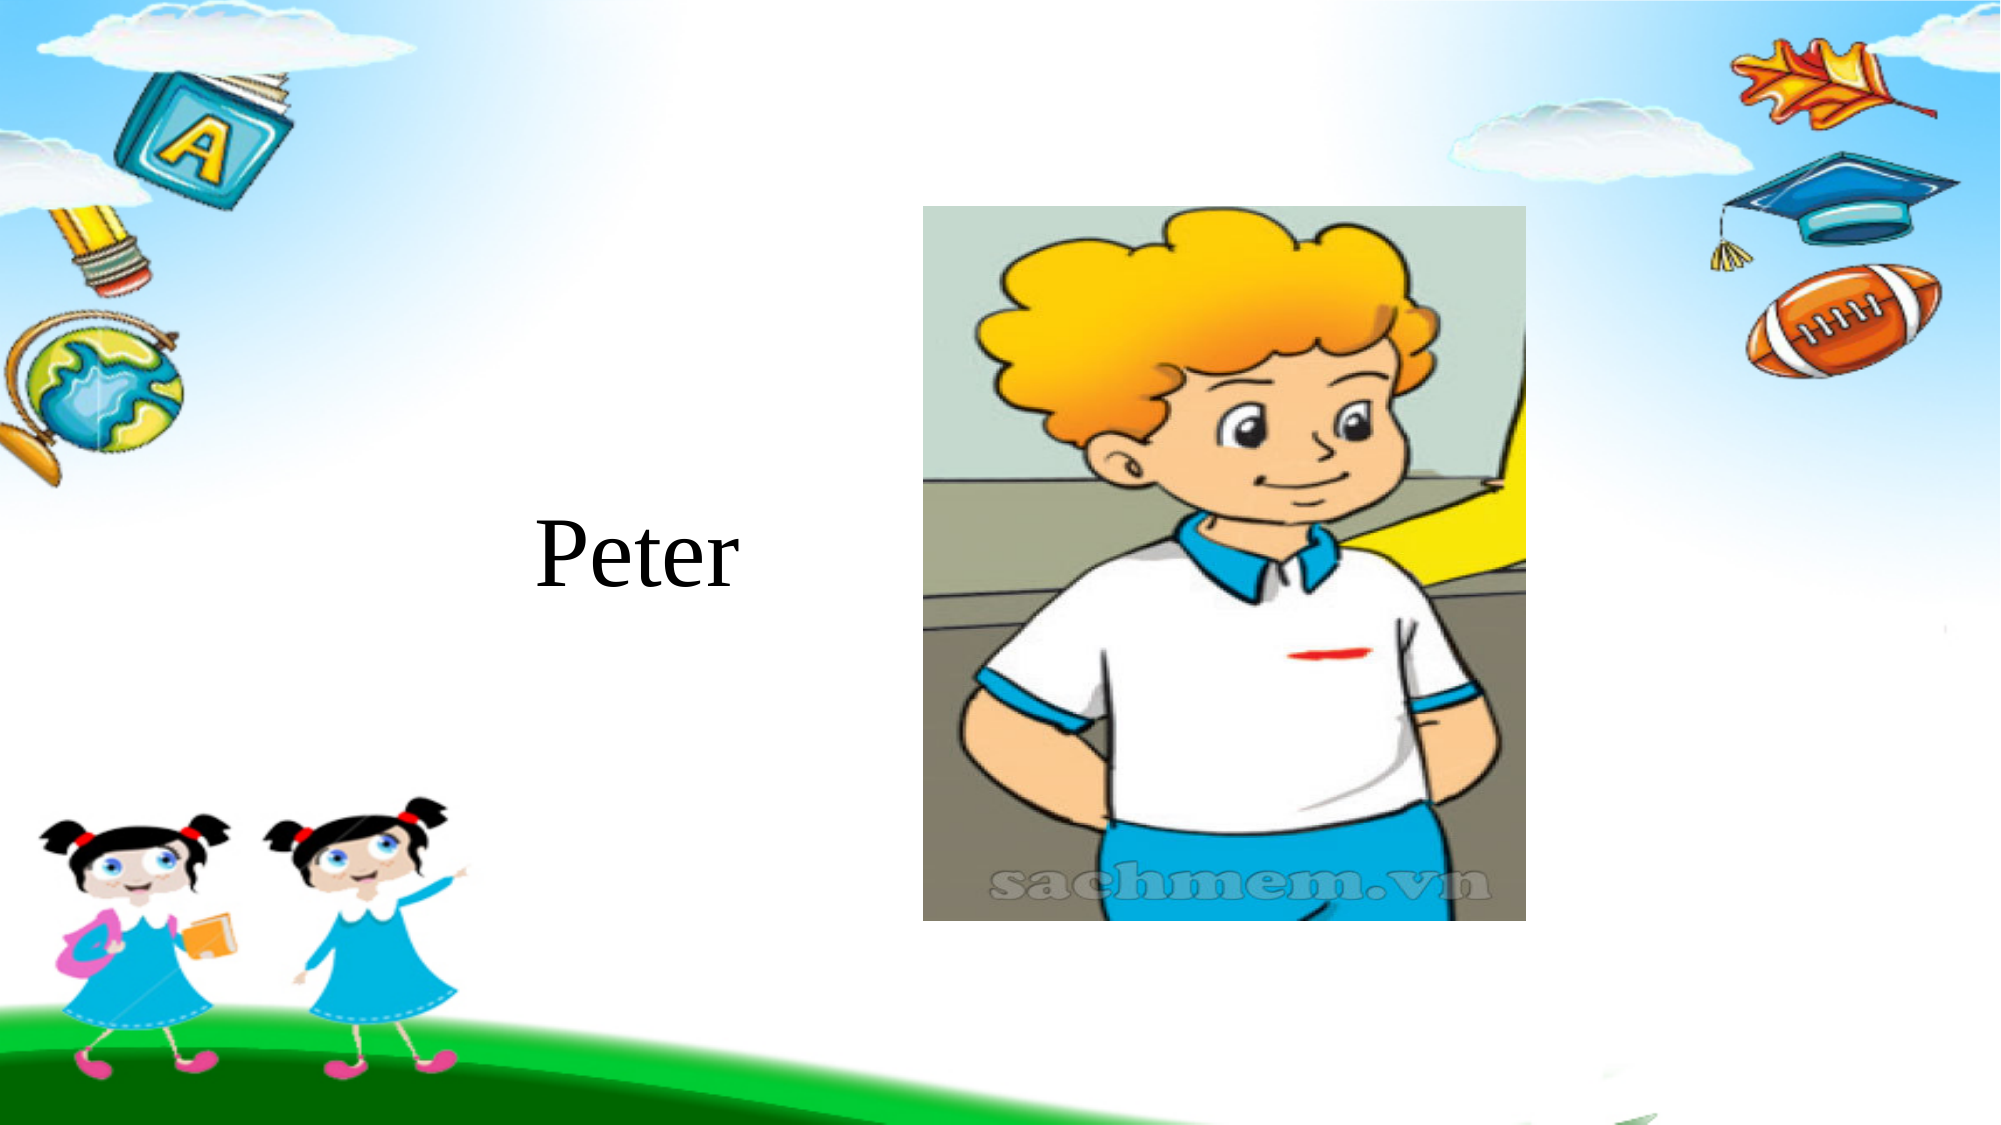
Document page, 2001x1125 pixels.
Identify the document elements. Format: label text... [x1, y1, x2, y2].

text_box Peter [519, 478, 755, 614]
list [923, 206, 1526, 921]
picture [0, 0, 2001, 1125]
